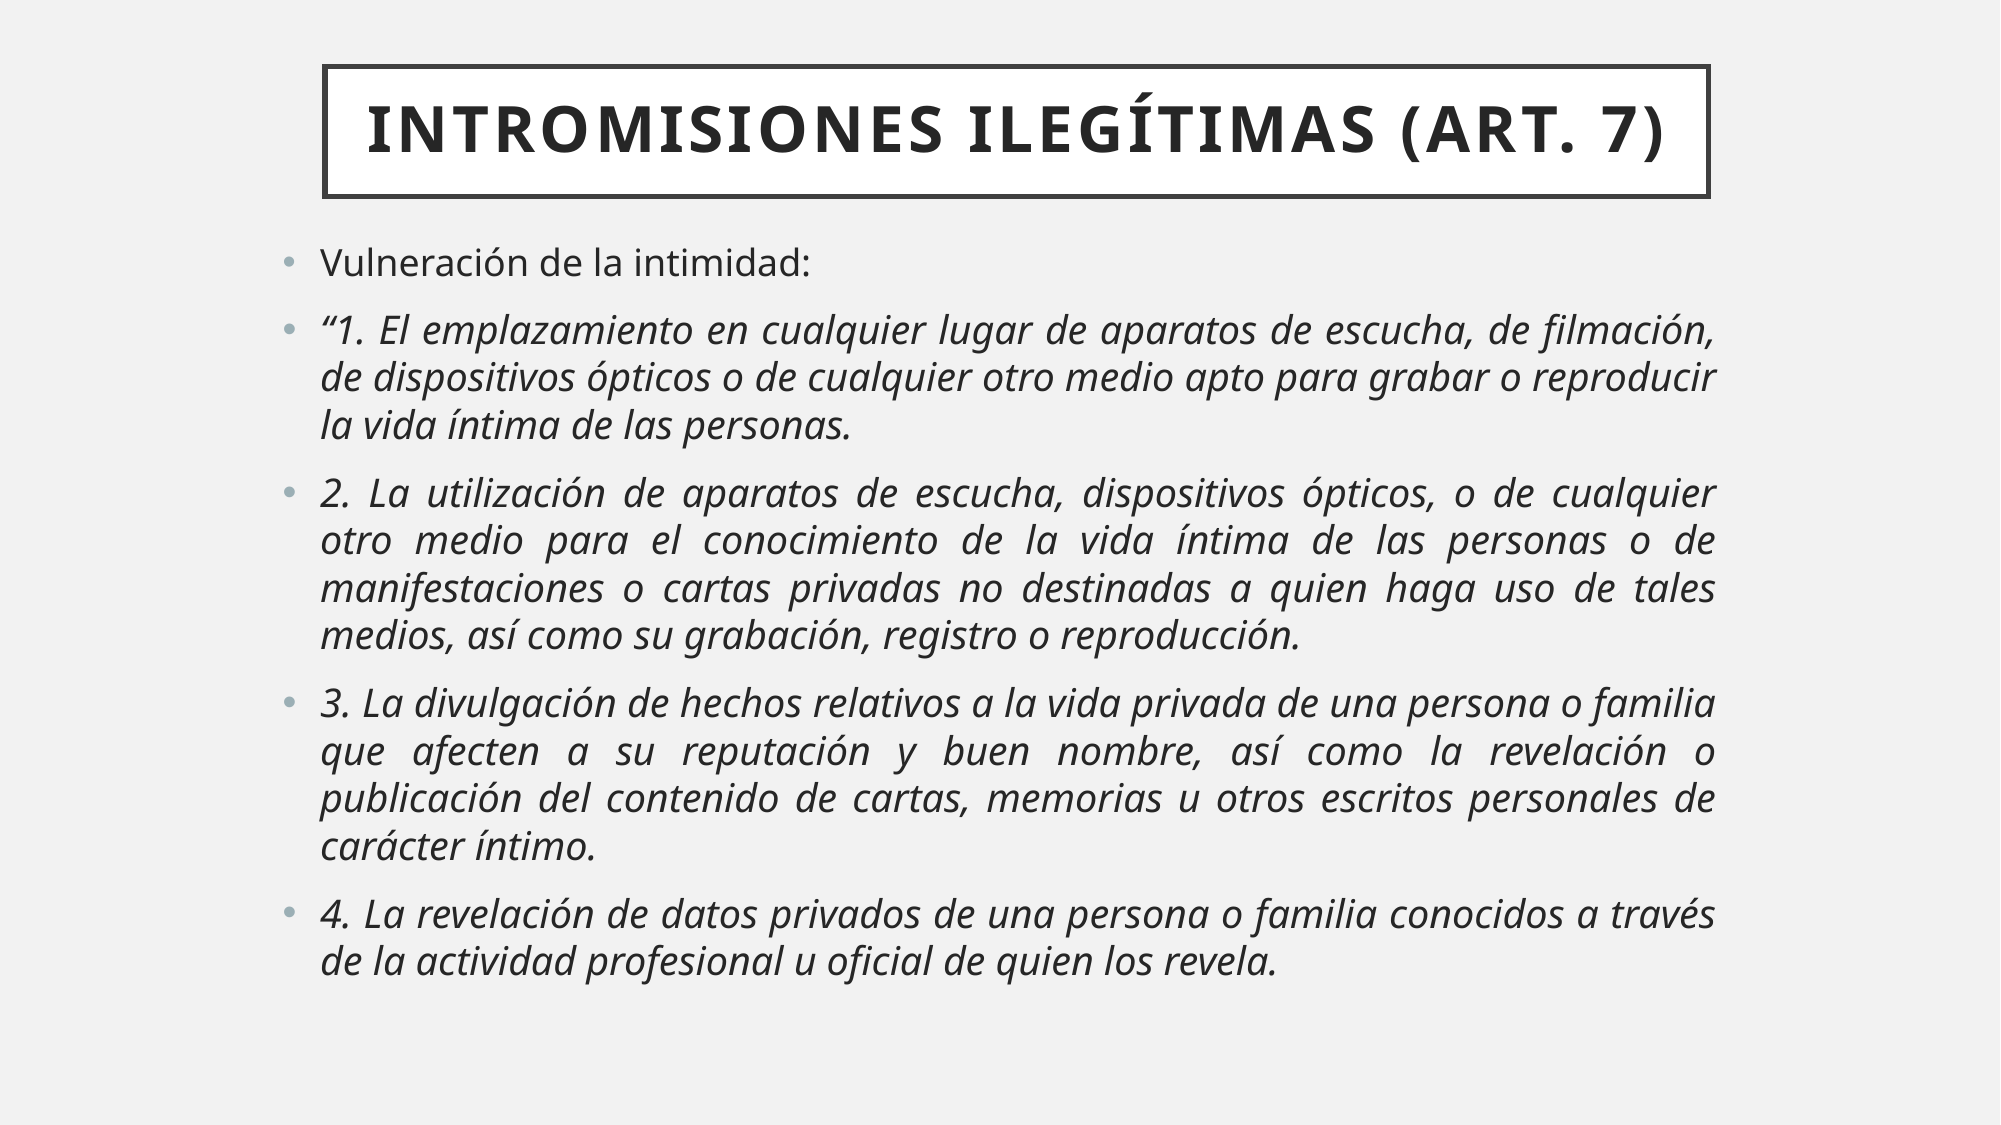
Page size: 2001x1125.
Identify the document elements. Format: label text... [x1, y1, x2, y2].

title Intromisiones ilegítimas (art. 7) [322, 64, 1711, 199]
list Vulneración de la intimidad: “1. El emplazamiento en cualquier lugar de aparatos de escucha, de filmación, de dispositivos ópticos o de cualquier otro medio apto para grabar o reproducir la vida íntima de las personas. 2. La utilización de aparatos de escucha, dispositivos ópticos, o de cualquier otro medio para el conocimiento de la vida íntima de las personas o de manifestaciones o cartas privadas no destinadas a quien haga uso de tales medios, así como su grabación, registro o reproducción. 3. La divulgación de hechos relativos a la vida privada de una persona o familia que afecten a su reputación y buen nombre, así como la revelación o publicación del contenido de cartas, memorias u otros escritos personales de carácter íntimo. 4. La revelación de datos privados de una persona o familia conocidos a través de la actividad profesional u oficial de quien los revela. [267, 231, 1733, 1006]
